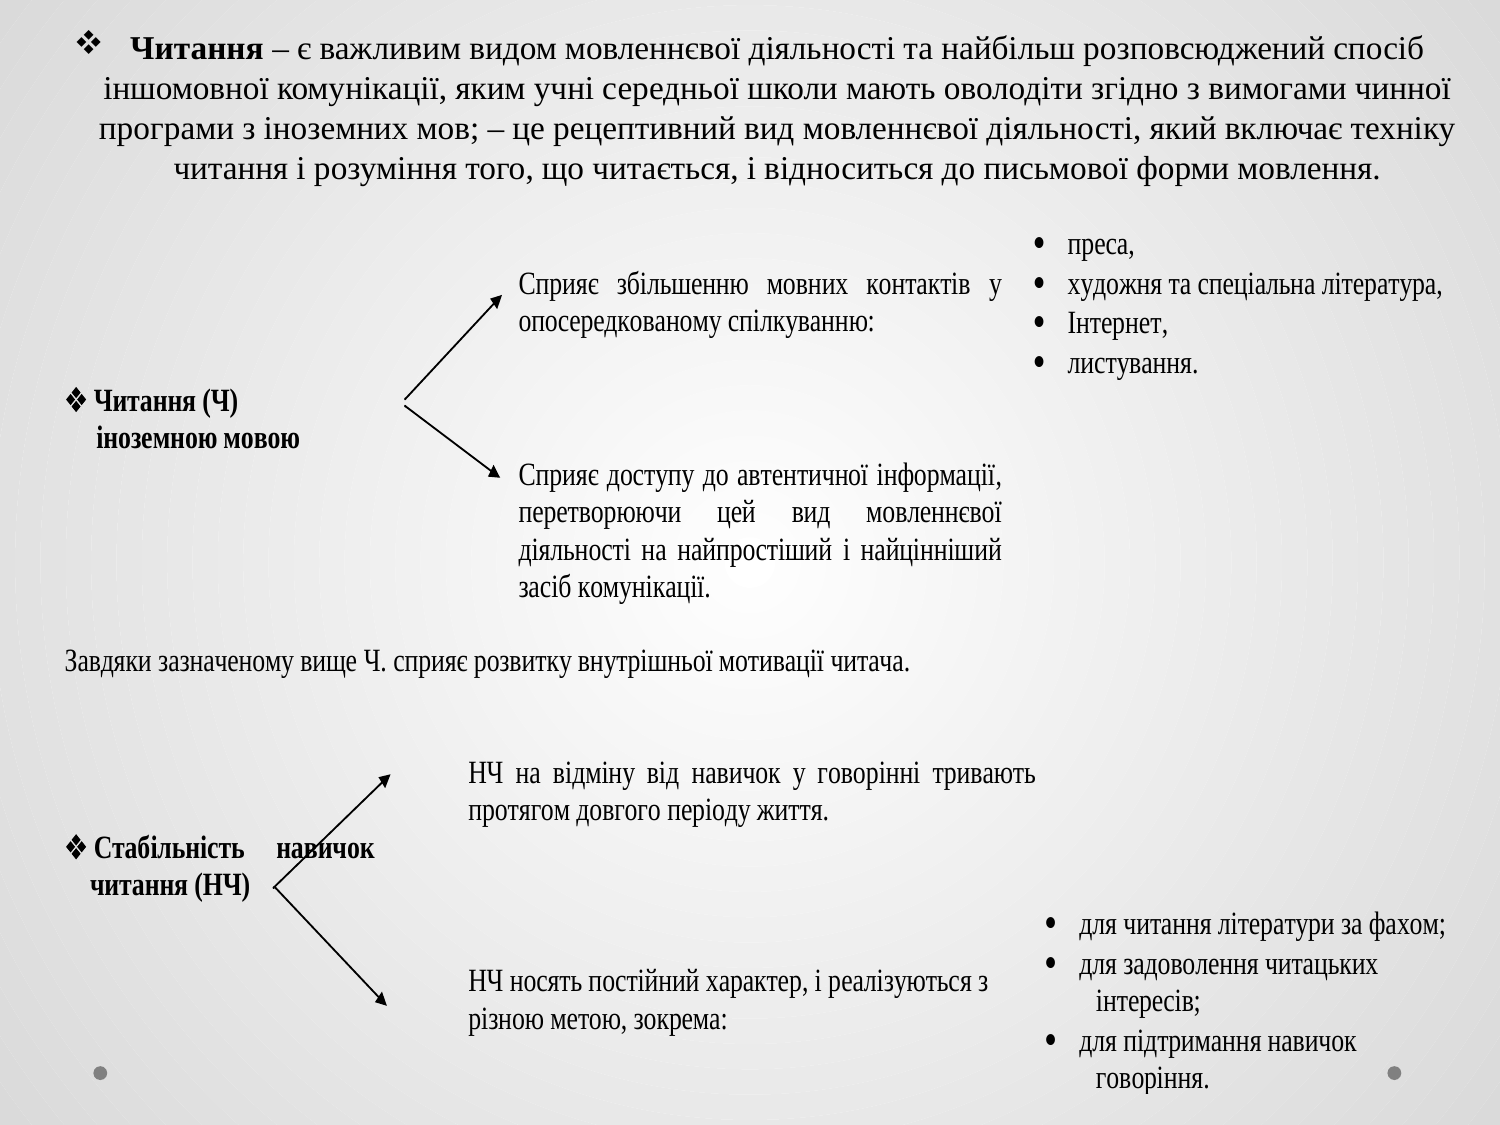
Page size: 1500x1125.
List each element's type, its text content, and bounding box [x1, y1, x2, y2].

picture [52, 219, 1483, 1095]
text_box Читання – є важливим видом мовленнєвої діяльності та найбільш розповсюджений спосіб іншомовної комунікації, яким учні середньої школи мають оволодіти згідно з вимогами чинної програми з іноземних мов; – це рецептивний вид мовленнєвої діяльності, який включає техніку читання і розуміння того, що читається, і відноситься до письмової форми мовлення. [0, 19, 1500, 194]
